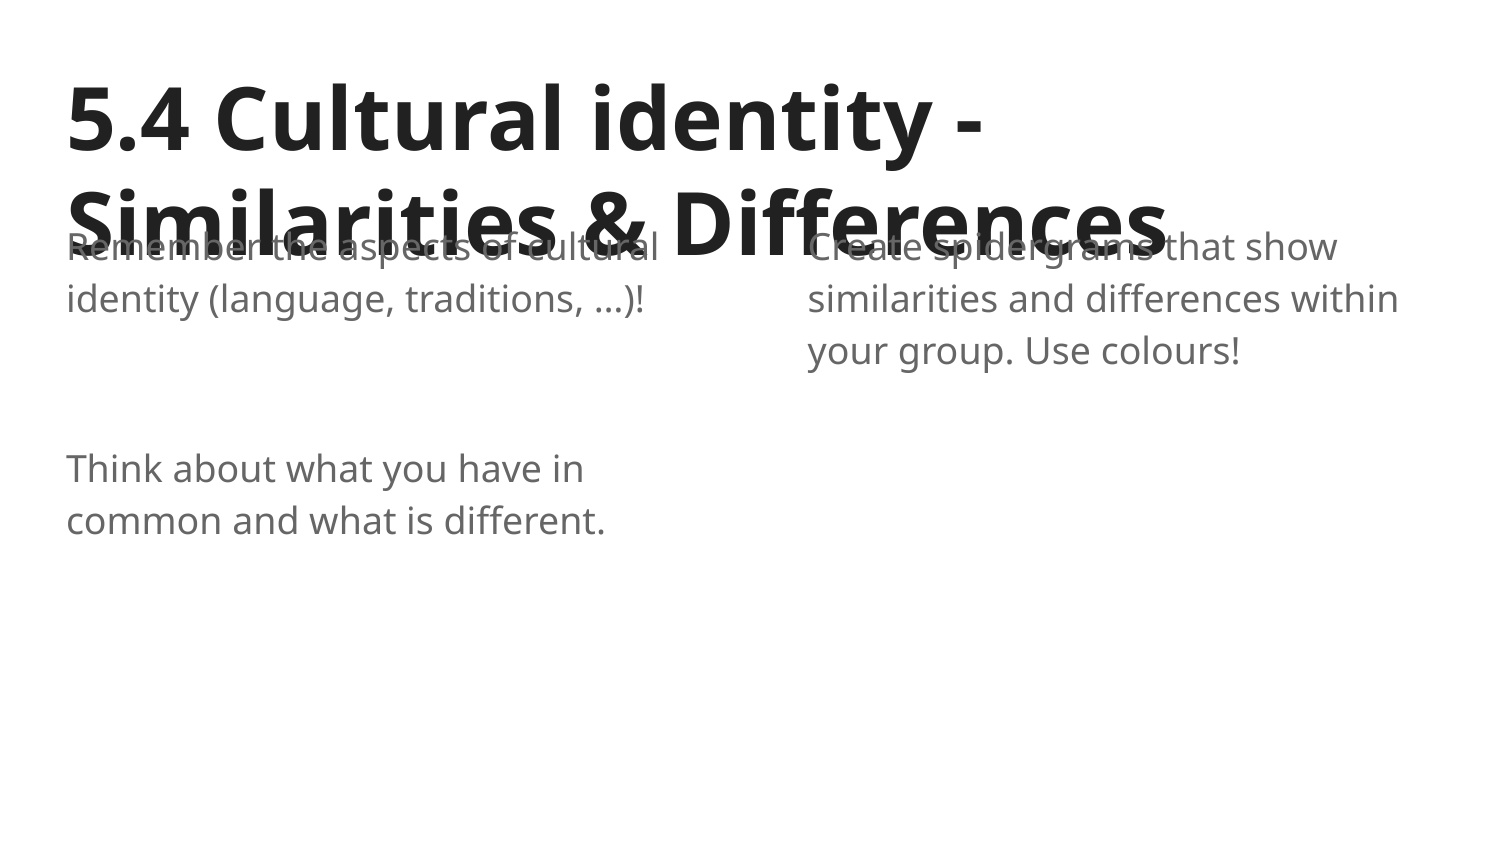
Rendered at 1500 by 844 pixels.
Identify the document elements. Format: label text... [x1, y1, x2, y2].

title 5.4 Cultural identity - Similarities & Differences [51, 48, 1449, 180]
list Create spidergrams that show similarities and differences within your group. Use colours! [792, 201, 1449, 844]
list Remember the aspects of cultural identity (language, traditions, …)! Think about what you have in common and what is different. [51, 201, 708, 834]
